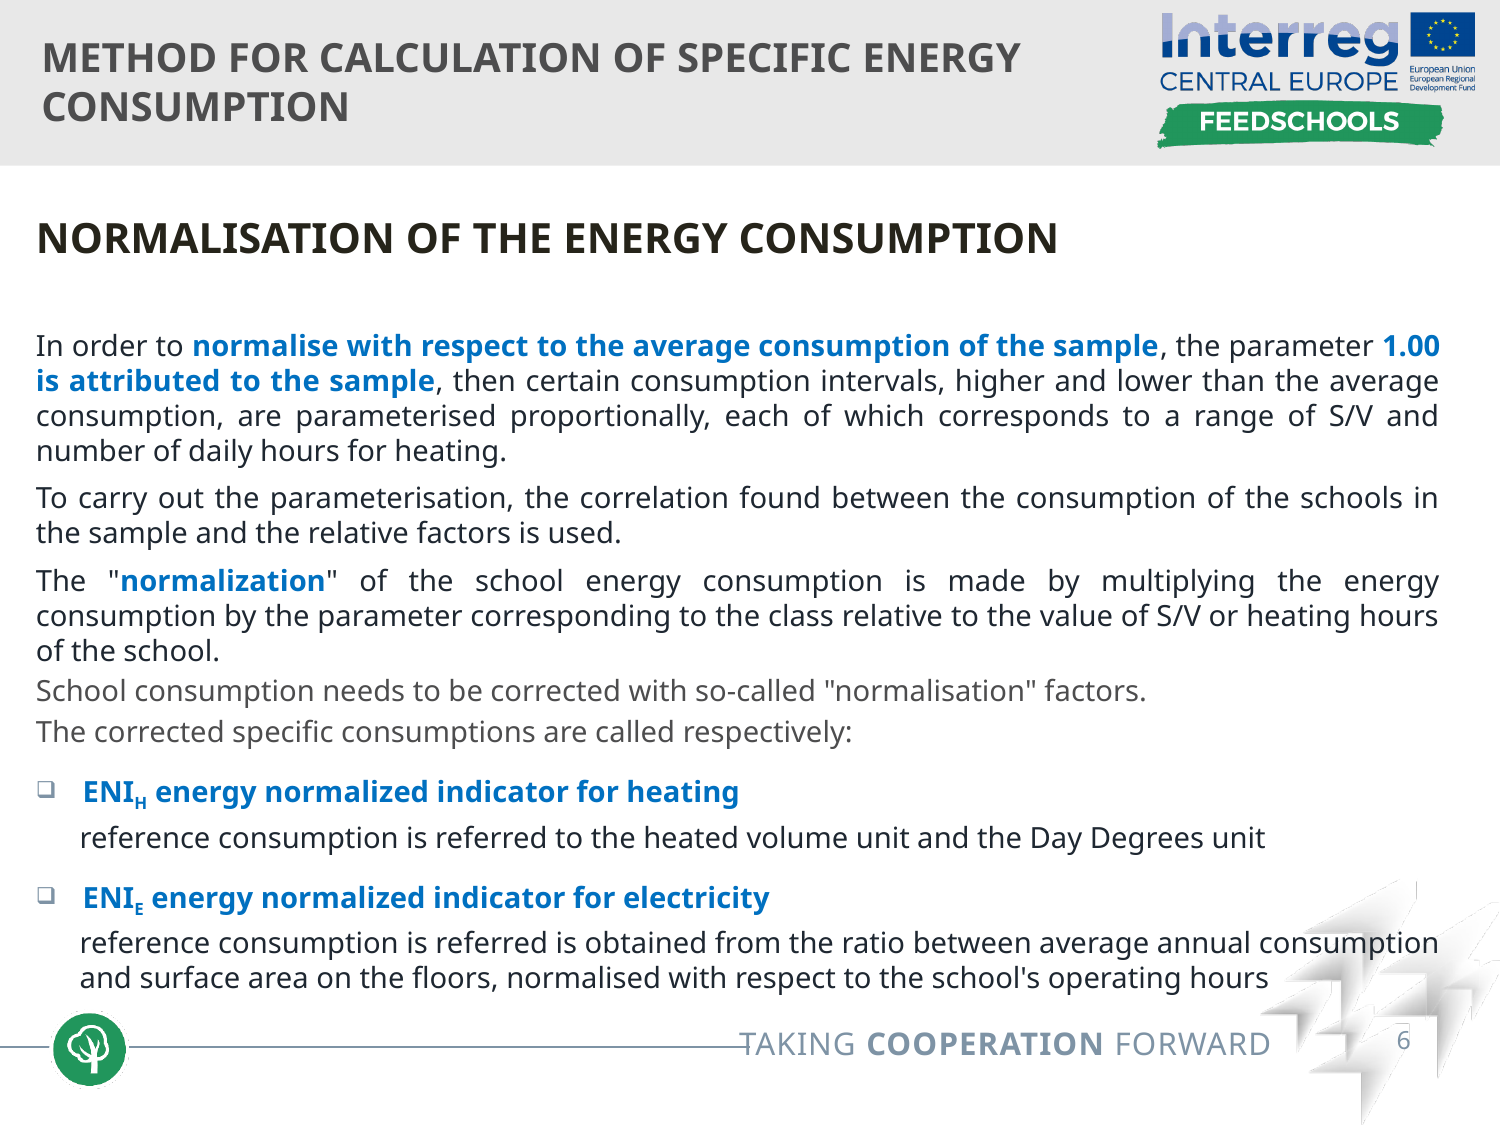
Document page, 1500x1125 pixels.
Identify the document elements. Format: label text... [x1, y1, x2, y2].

picture [1260, 878, 1500, 1125]
list normalisation of the energy consumption In order to normalise with respect to the average consumption of the sample, the parameter 1.00 is attributed to the sample, then certain consumption intervals, higher and lower than the average consumption, are parameterised proportionally, each of which corresponds to a range of S/V and number of daily hours for heating. To carry out the parameterisation, the correlation found between the consumption of the schools in the sample and the relative factors is used. The "normalization" of the school energy consumption is made by multiplying the energy consumption by the parameter corresponding to the class relative to the value of S/V or heating hours of the school. School consumption needs to be corrected with so-called "normalisation" factors. The corrected specific consumptions are called respectively: ENIH energy normalized indicator for heating reference consumption is referred to the heated volume unit and the Day Degrees unit ENIE energy normalized indicator for electricity reference consumption is referred is obtained from the ratio between average annual consumption and surface area on the floors, normalised with respect to the school's operating hours [35, 212, 1441, 739]
title Method for calculation of specific energy consumption [0, 24, 1082, 138]
picture [1157, 12, 1475, 149]
picture [49, 1009, 129, 1089]
